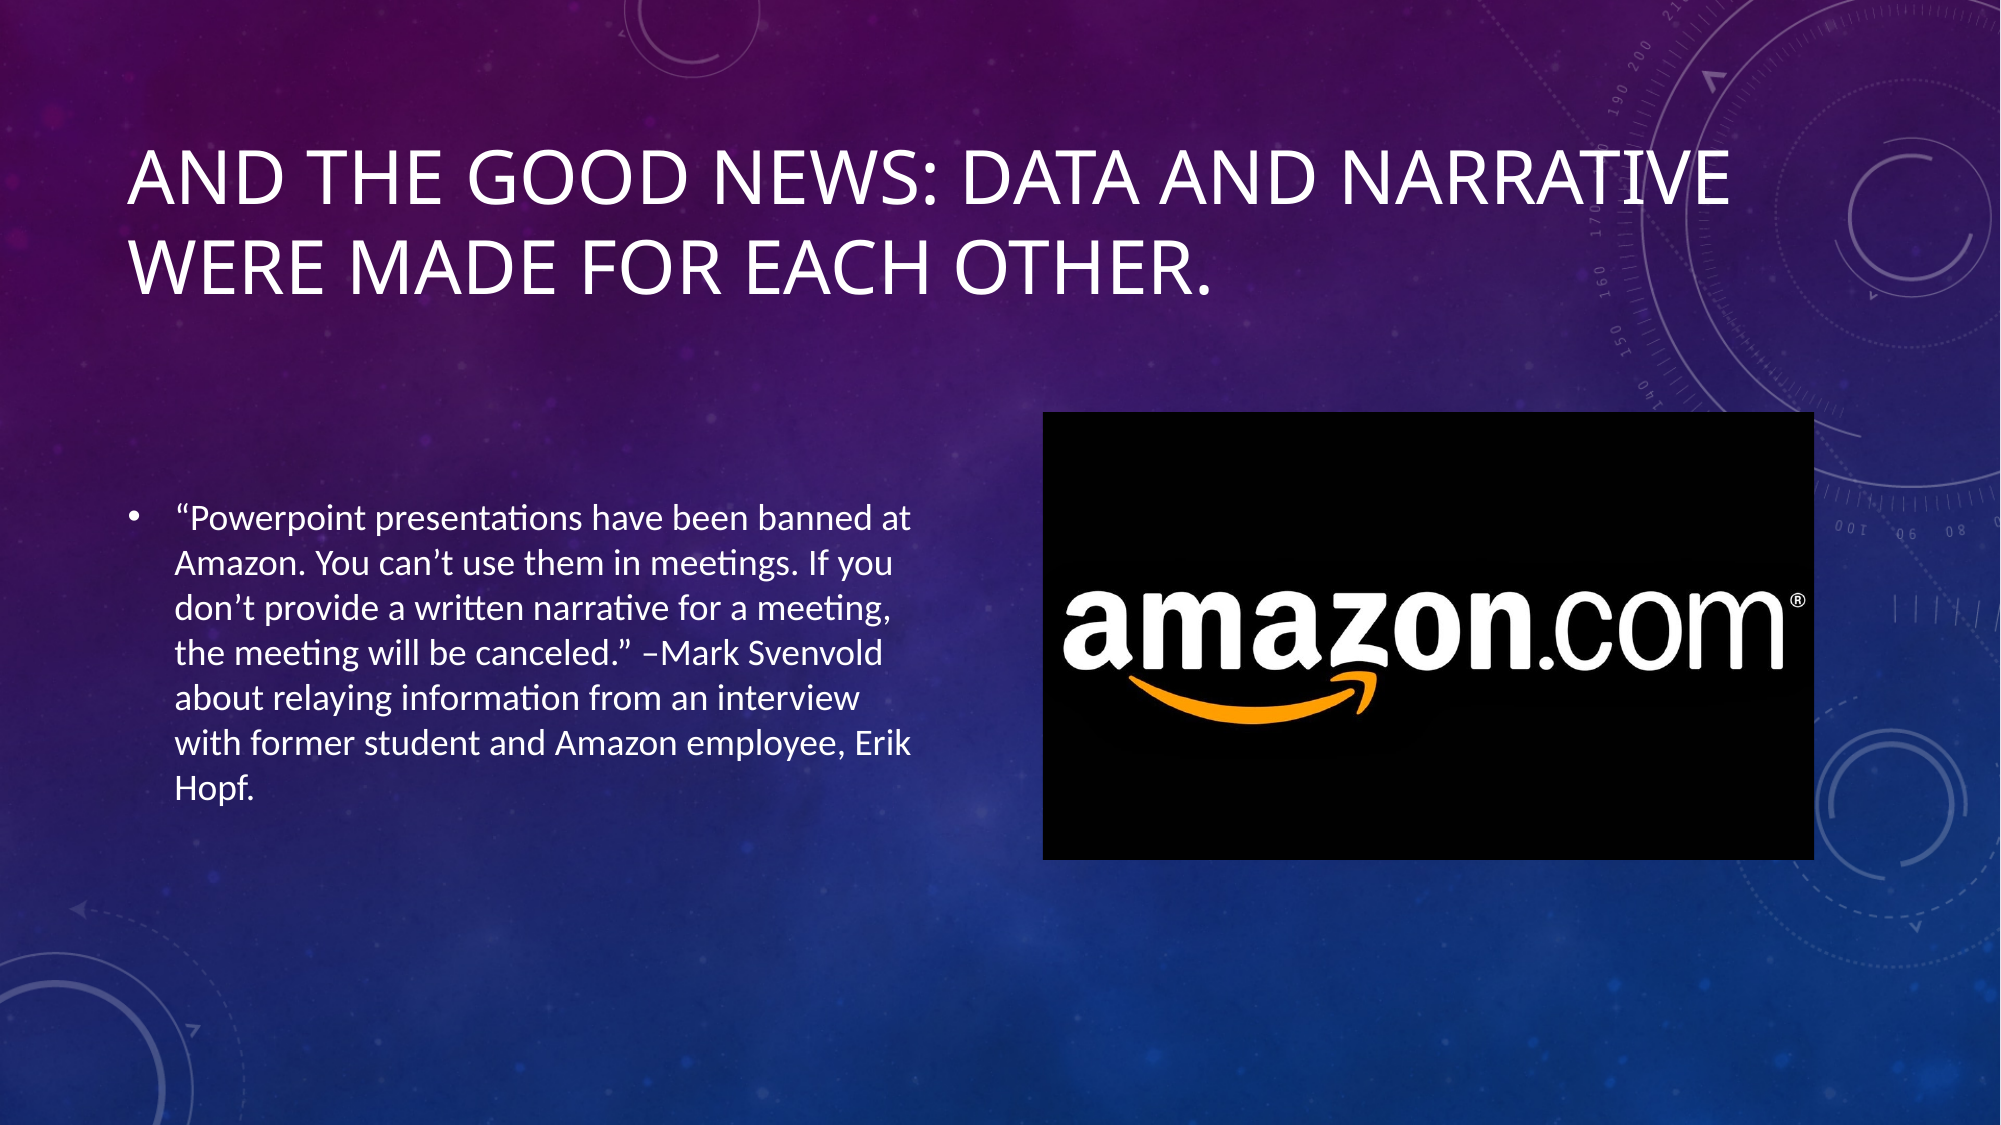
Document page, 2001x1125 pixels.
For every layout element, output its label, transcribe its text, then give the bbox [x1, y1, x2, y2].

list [1042, 412, 1815, 861]
picture [0, 0, 2001, 1125]
list “Powerpoint presentations have been banned at Amazon. You can’t use them in meetings. If you don’t provide a written narrative for a meeting, the meeting will be canceled.” –Mark Svenvold about relaying information from an interview with former student and Amazon employee, Erik Hopf. [112, 351, 932, 950]
title And the good news: Data and Narrative were made for each other. [112, 99, 1775, 339]
